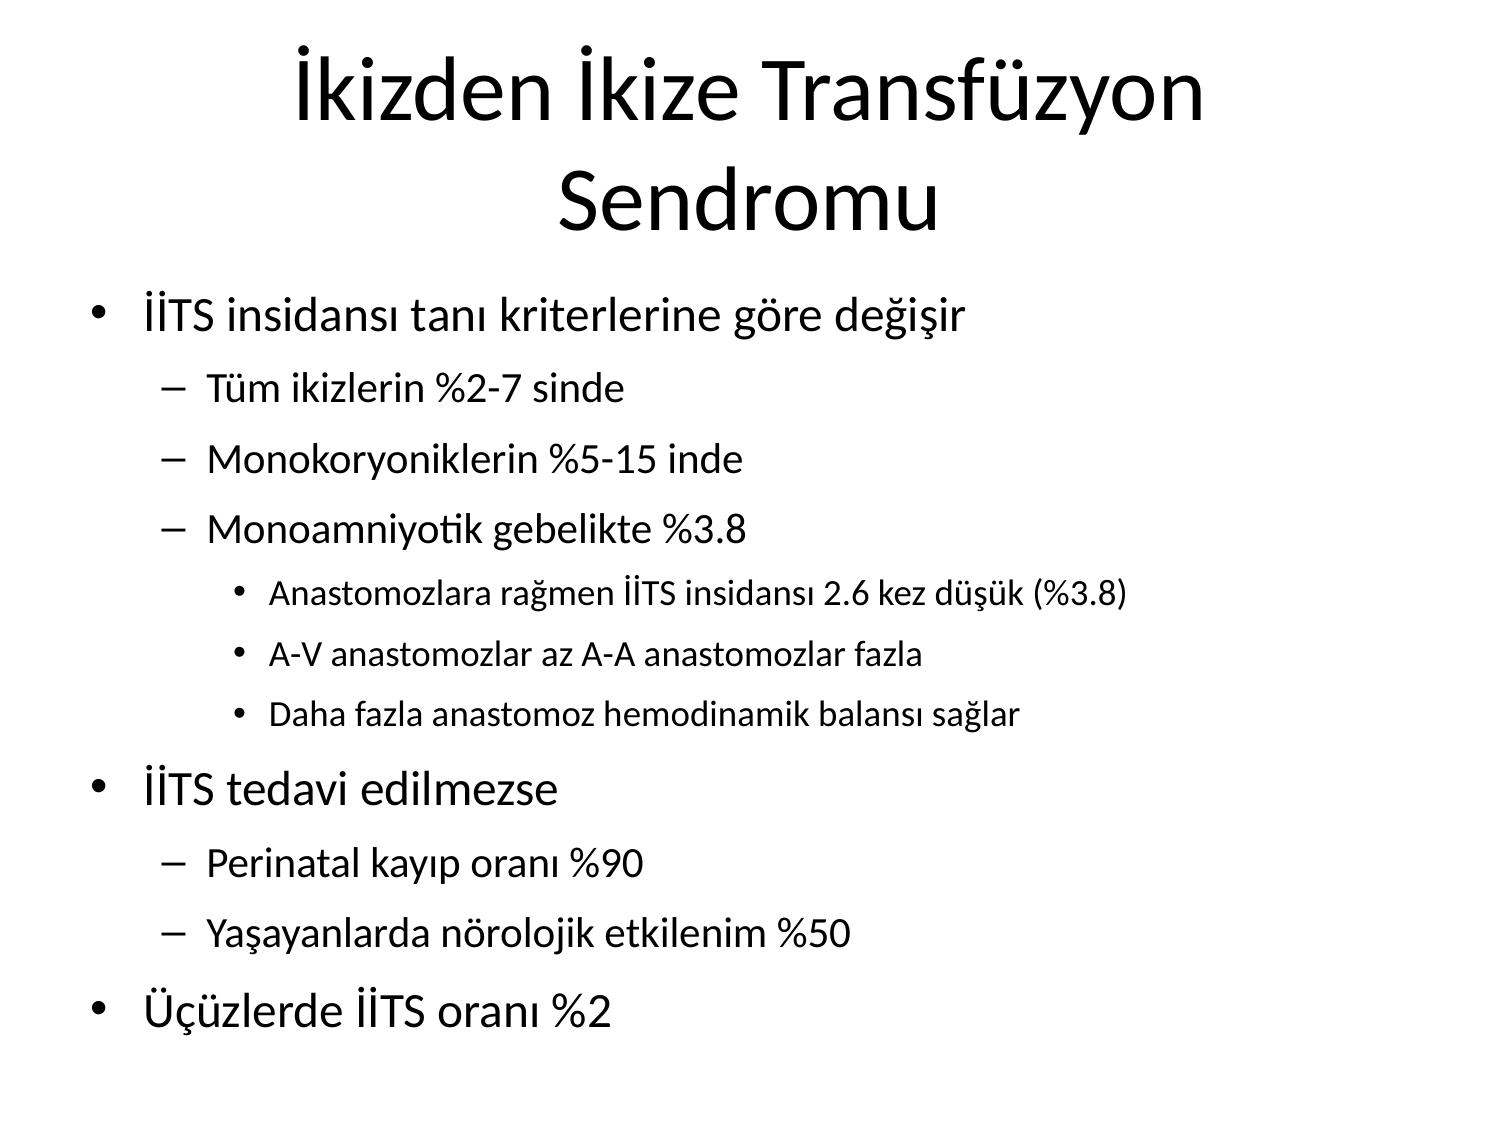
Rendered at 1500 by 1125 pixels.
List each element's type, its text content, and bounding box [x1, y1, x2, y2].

list İİTS insidansı tanı kriterlerine göre değişir Tüm ikizlerin %2-7 sinde Monokoryoniklerin %5-15 inde Monoamniyotik gebelikte %3.8 Anastomozlara rağmen İİTS insidansı 2.6 kez düşük (%3.8) A-V anastomozlar az A-A anastomozlar fazla Daha fazla anastomoz hemodinamik balansı sağlar İİTS tedavi edilmezse Perinatal kayıp oranı %90 Yaşayanlarda nörolojik etkilenim %50 Üçüzlerde İİTS oranı %2 [75, 262, 1425, 1047]
title İkizden İkize Transfüzyon Sendromu [75, 45, 1425, 233]
